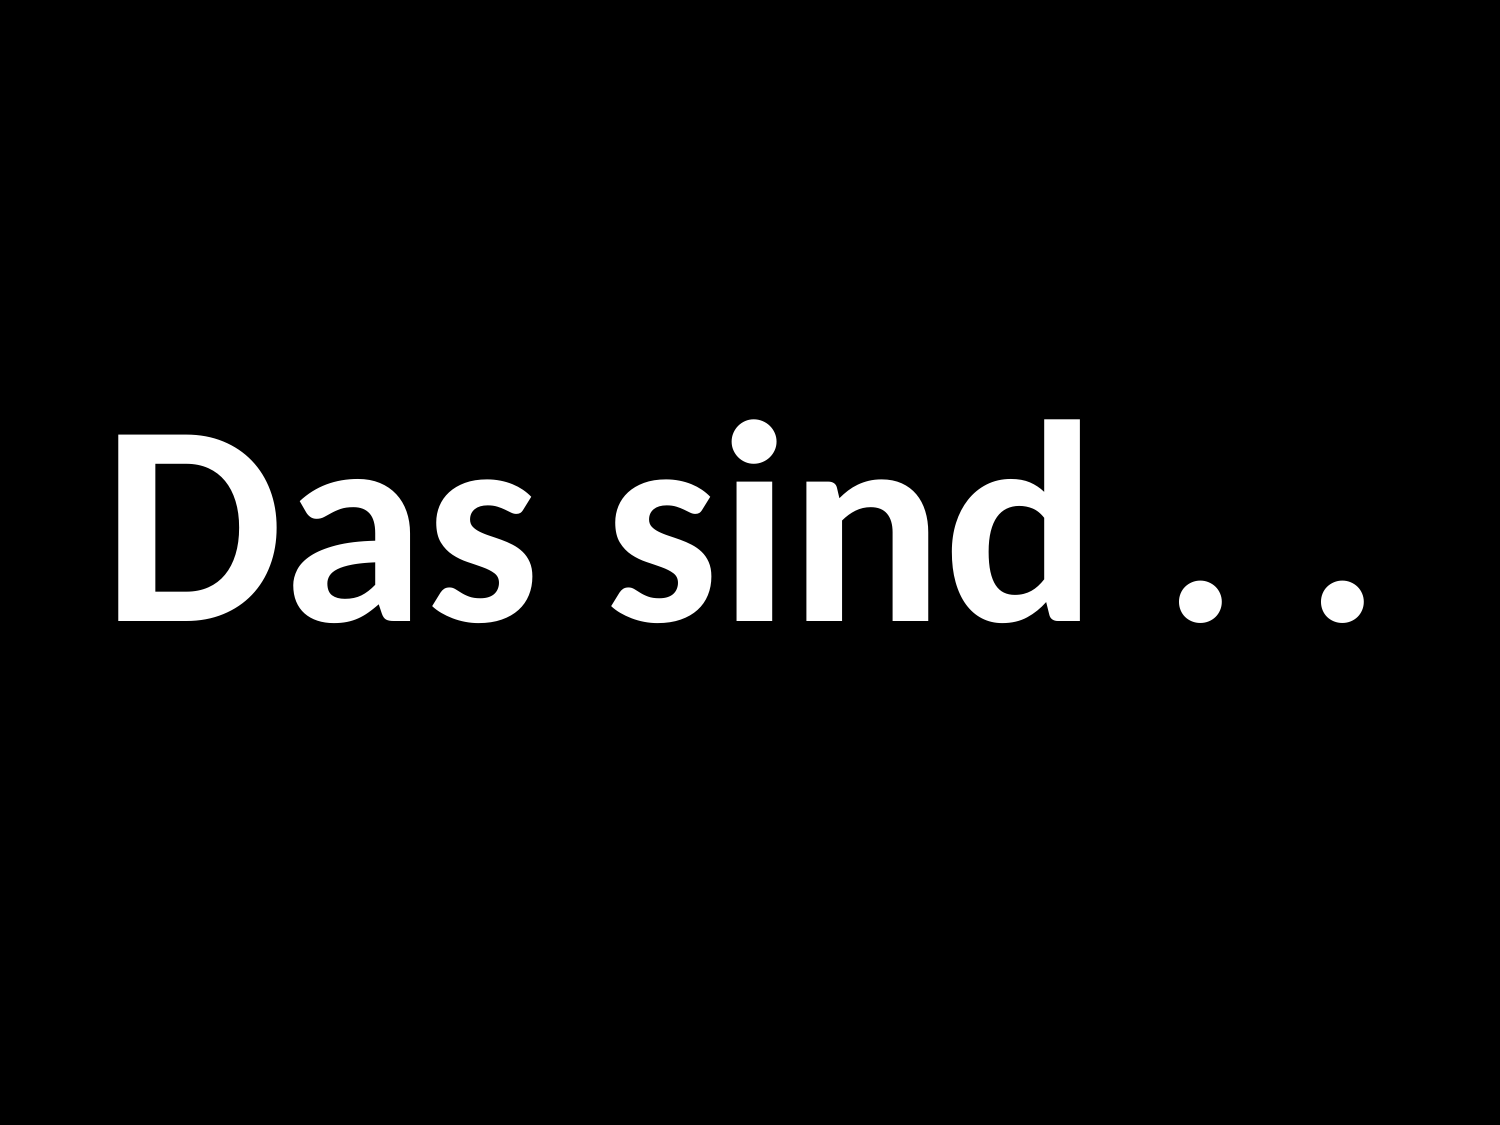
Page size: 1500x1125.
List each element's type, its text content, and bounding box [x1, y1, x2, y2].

title Das sind . . [87, 412, 1438, 600]
